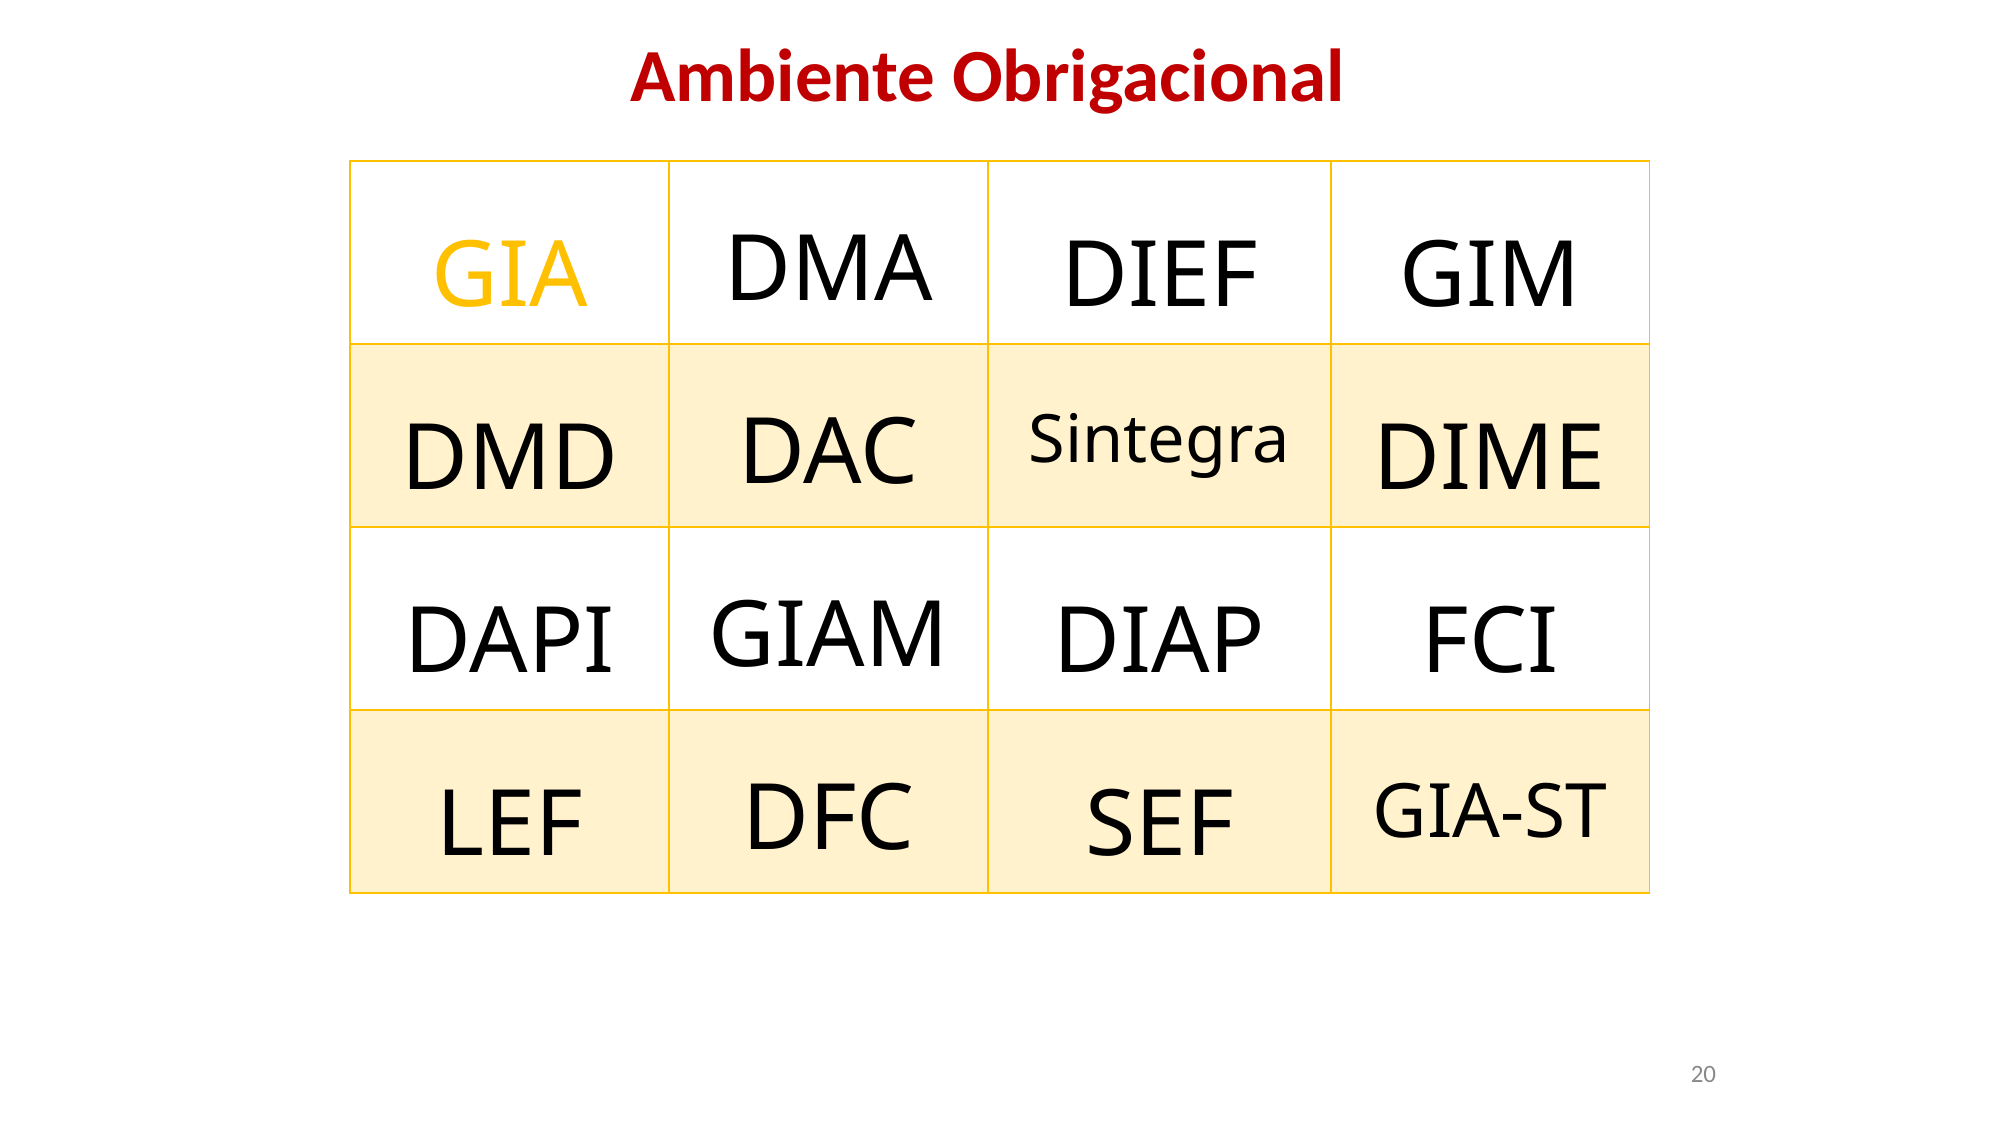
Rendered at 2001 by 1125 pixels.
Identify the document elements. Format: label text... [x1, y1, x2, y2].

table_cell DMD [351, 345, 668, 526]
table_cell DFC [670, 711, 987, 892]
text_box Ambiente Obrigacional [385, 19, 1591, 124]
table_header GIA [351, 162, 668, 343]
table_header DMA [670, 162, 987, 343]
table_cell FCI [1332, 528, 1649, 709]
table_cell LEF [351, 711, 668, 892]
slide_number 20 [1352, 1042, 1732, 1103]
table_cell DAPI [351, 528, 668, 709]
table_header DIEF [989, 162, 1330, 343]
table_cell GIA-ST [1332, 711, 1649, 892]
table_cell DIME [1332, 345, 1649, 526]
table_cell Sintegra [989, 345, 1330, 526]
table_cell GIAM [670, 528, 987, 709]
table_header GIM [1332, 162, 1649, 343]
table_cell SEF [989, 711, 1330, 892]
table_cell DAC [670, 345, 987, 526]
table_cell DIAP [989, 528, 1330, 709]
